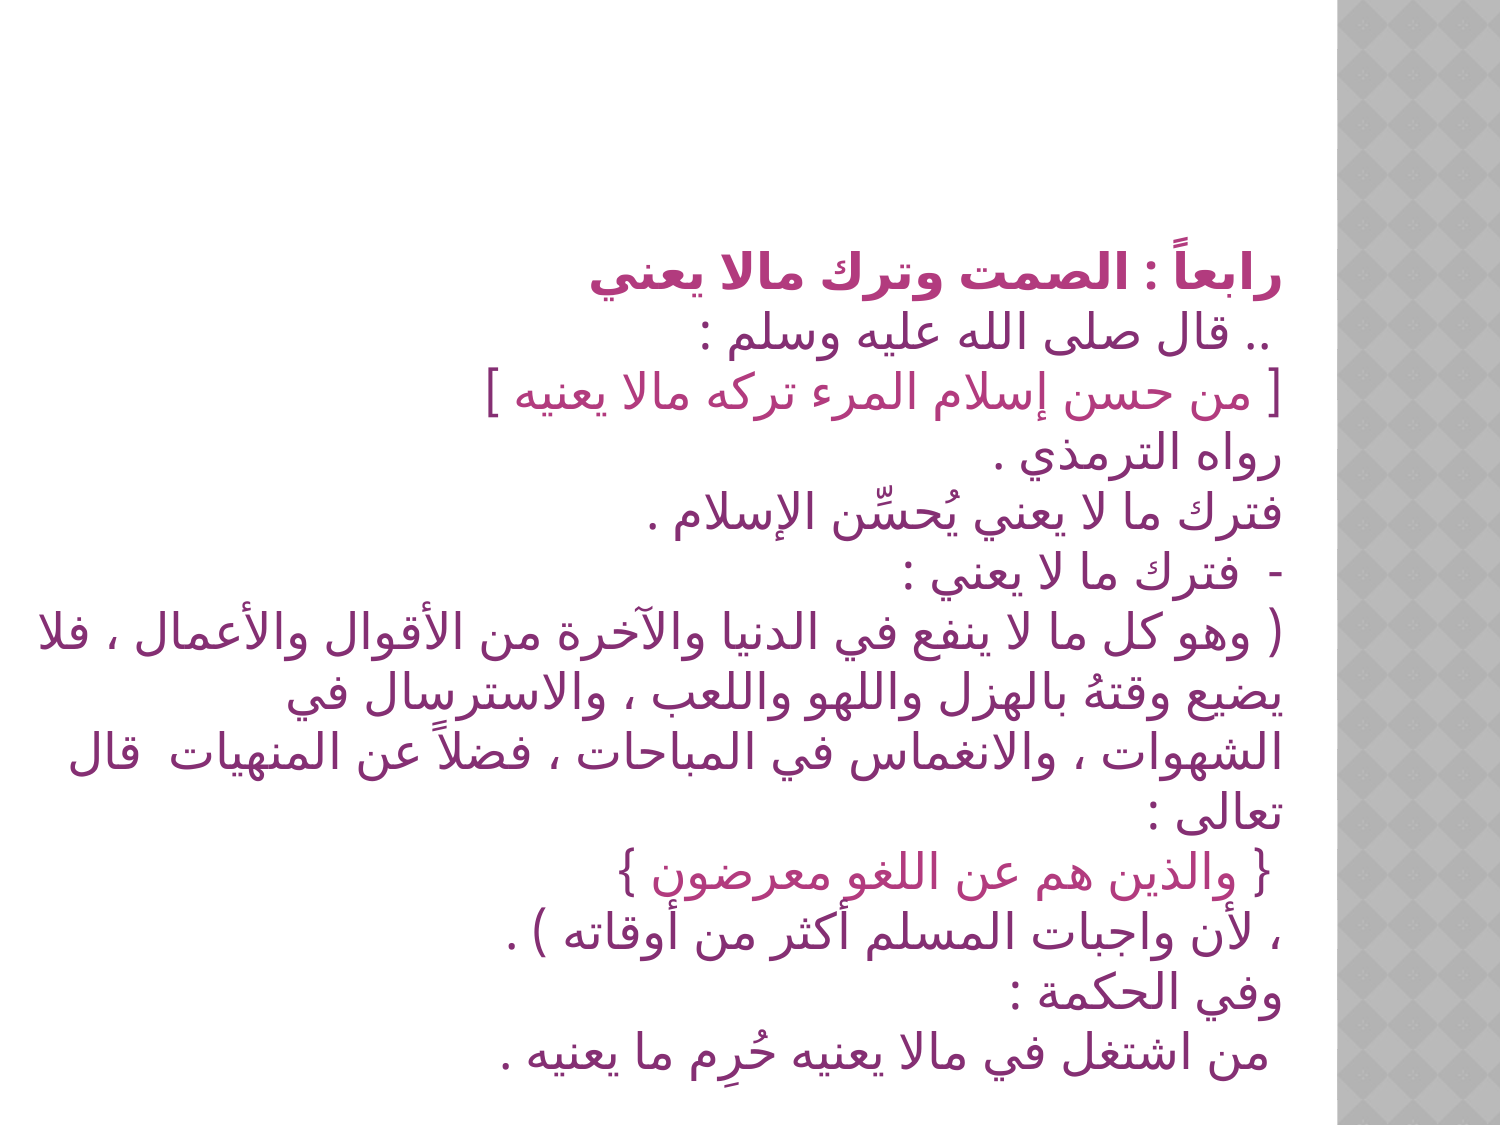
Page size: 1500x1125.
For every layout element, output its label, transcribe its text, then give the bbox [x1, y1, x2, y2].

text_box رابعاً : الصمت وترك مالا يعني .. قال صلى الله عليه وسلم : [ من حسن إسلام المرء تركه مالا يعنيه ] رواه الترمذي . فترك ما لا يعني يُحسِّن الإسلام . - فترك ما لا يعني : ( وهو كل ما لا ينفع في الدنيا والآخرة من الأقوال والأعمال ، فلا يضيع وقتهُ بالهزل واللهو واللعب ، والاسترسال في الشهوات ، والانغماس في المباحات ، فضلاً عن المنهيات قال تعالى : { والذين هم عن اللغو معرضون } ، لأن واجبات المسلم أكثر من أوقاته ) . وفي الحكمة : من اشتغل في مالا يعنيه حُرِم ما يعنيه . [0, 231, 1300, 1087]
